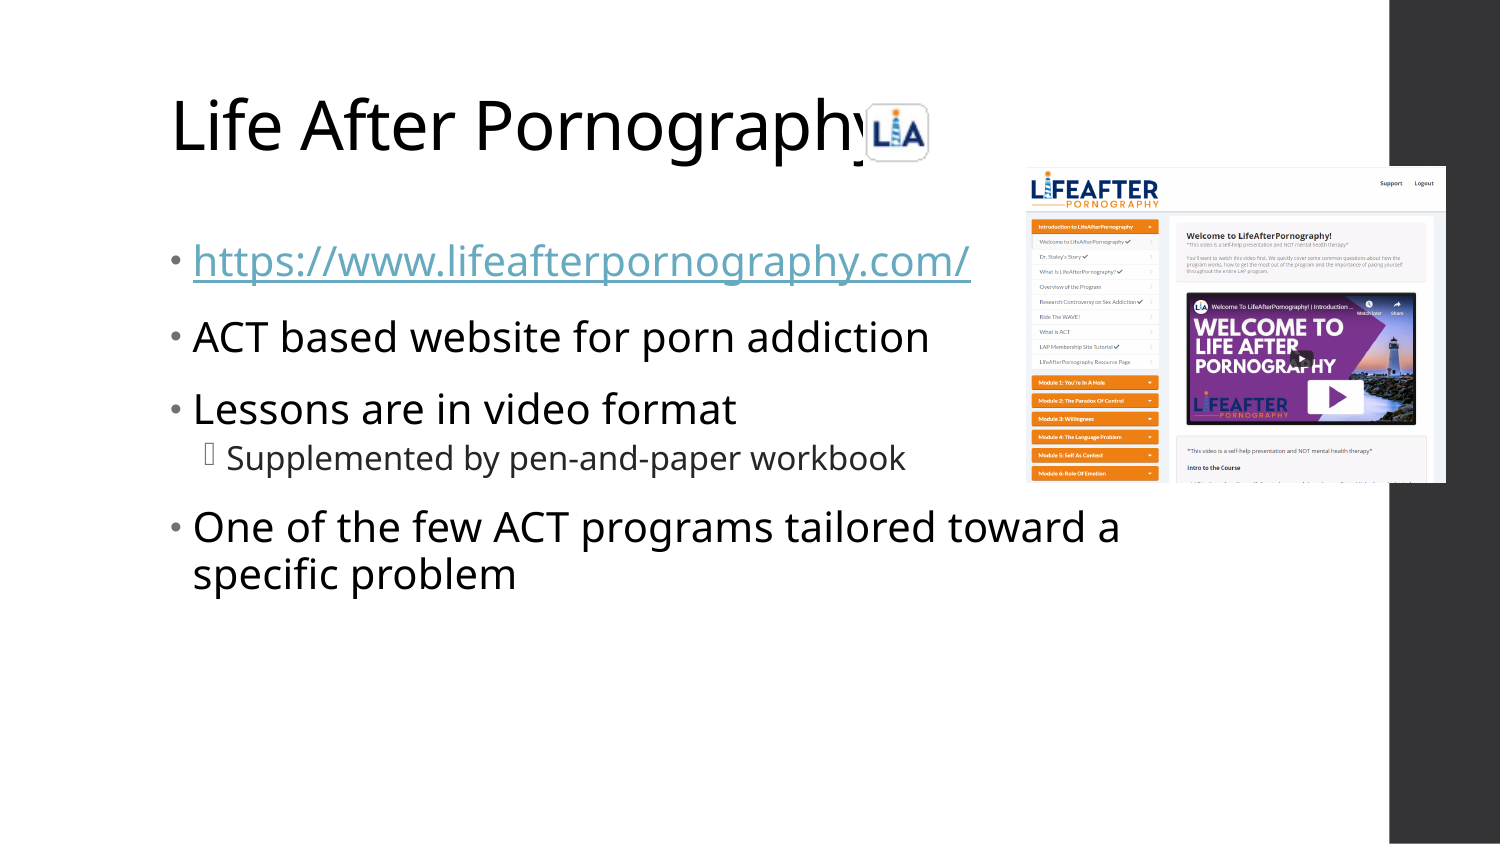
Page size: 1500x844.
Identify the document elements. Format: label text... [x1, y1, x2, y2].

title Life After Pornography [155, 82, 1348, 173]
picture [1026, 166, 1446, 484]
list https://www.lifeafterpornography.com/ ACT based website for porn addiction Lessons are in video format Supplemented by pen-and-paper workbook One of the few ACT programs tailored toward a specific problem [155, 227, 1213, 799]
picture [863, 98, 934, 167]
